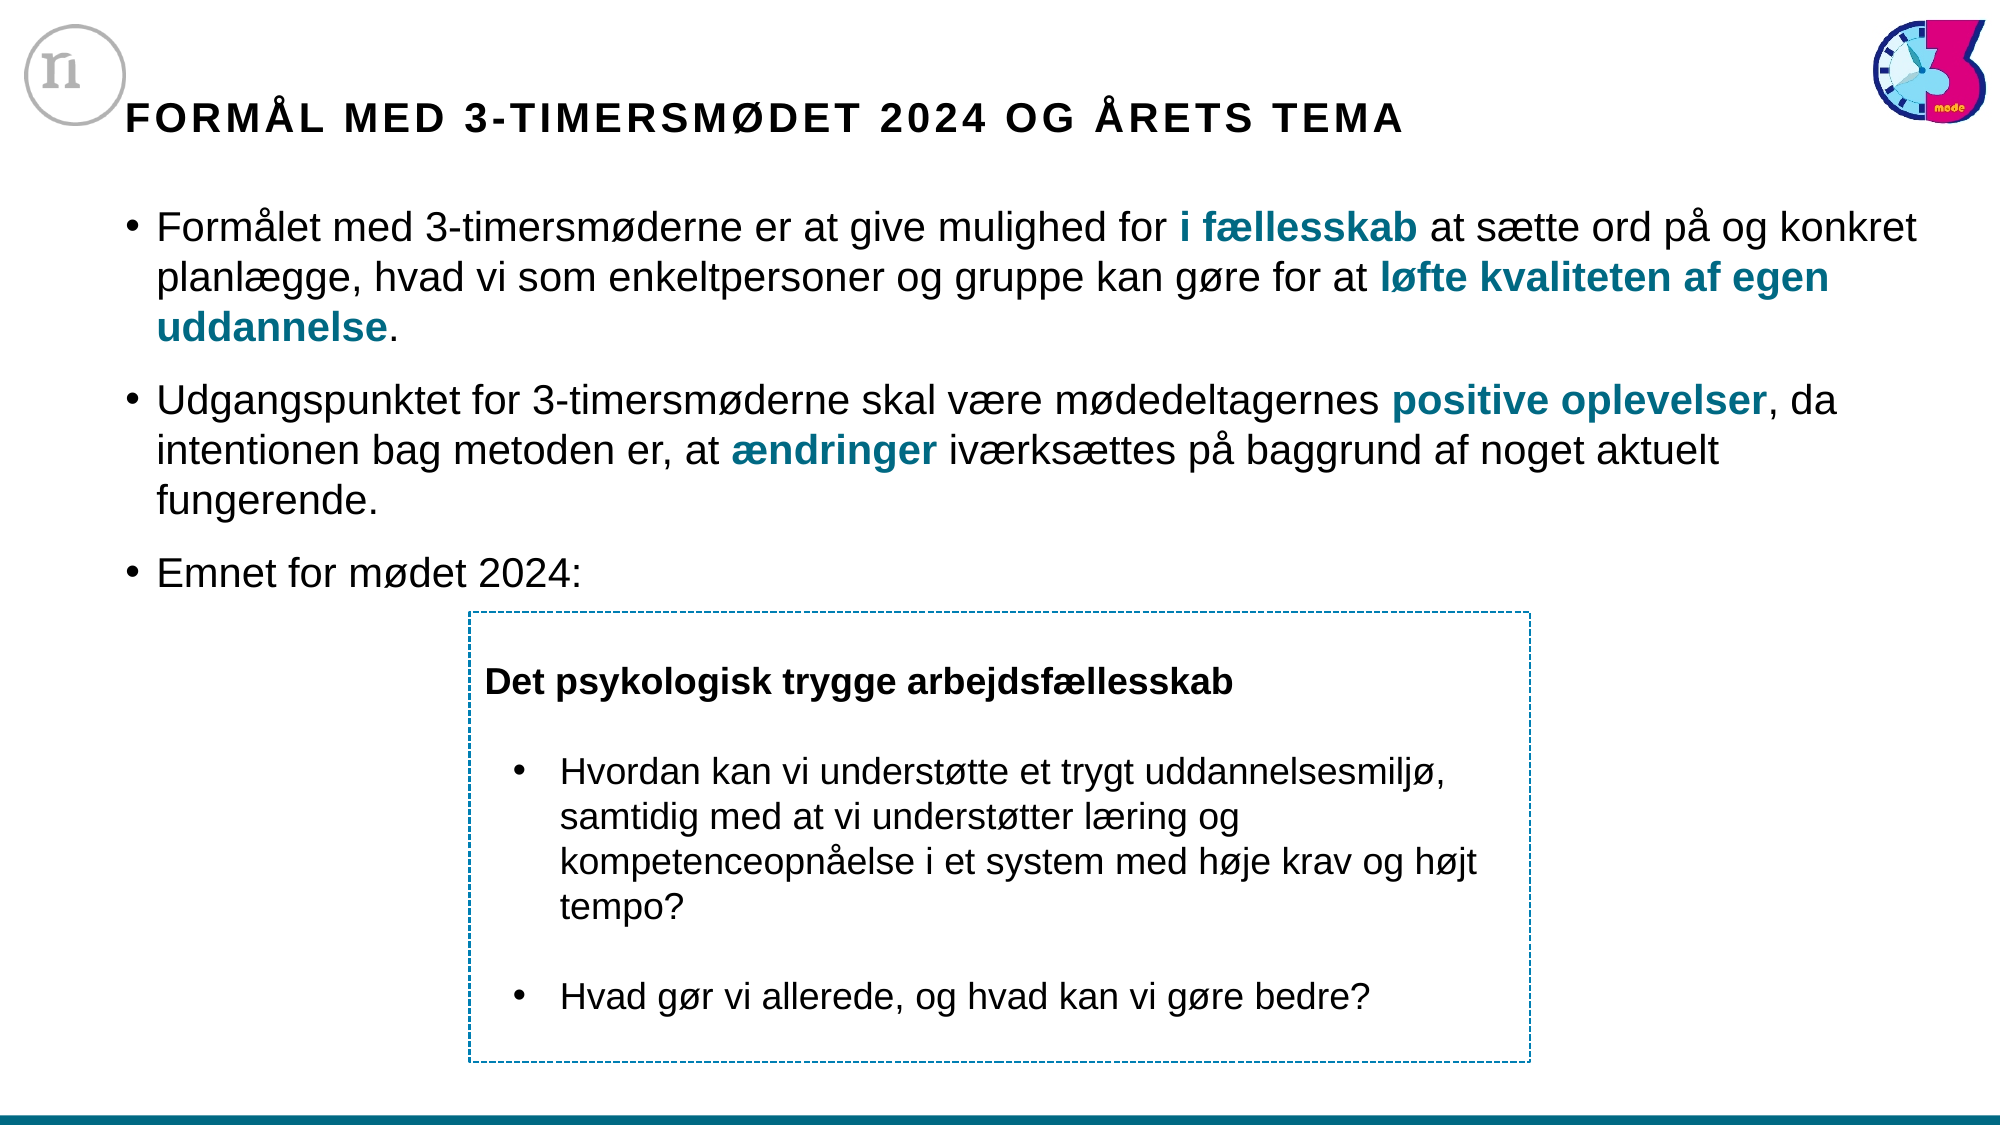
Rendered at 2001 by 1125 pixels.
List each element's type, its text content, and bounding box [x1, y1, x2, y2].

list Formålet med 3-timersmøderne er at give mulighed for i fællesskab at sætte ord på og konkret planlægge, hvad vi som enkeltpersoner og gruppe kan gøre for at løfte kvaliteten af egen uddannelse. Udgangspunktet for 3-timersmøderne skal være mødedeltagernes positive oplevelser, da intentionen bag metoden er, at ændringer iværksættes på baggrund af noget aktuelt fungerende. Emnet for mødet 2024: [125, 200, 1954, 1061]
title Formål med 3-timersmødet 2024 og årets tema [124, 58, 1858, 142]
text_box Det psykologisk trygge arbejdsfællesskab Hvordan kan vi understøtte et trygt uddannelsesmiljø, samtidig med at vi understøtter læring og kompetenceopnåelse i et system med høje krav og højt tempo? Hvad gør vi allerede, og hvad kan vi gøre bedre? [469, 612, 1531, 1063]
picture [1858, 0, 2000, 142]
picture [24, 24, 126, 126]
